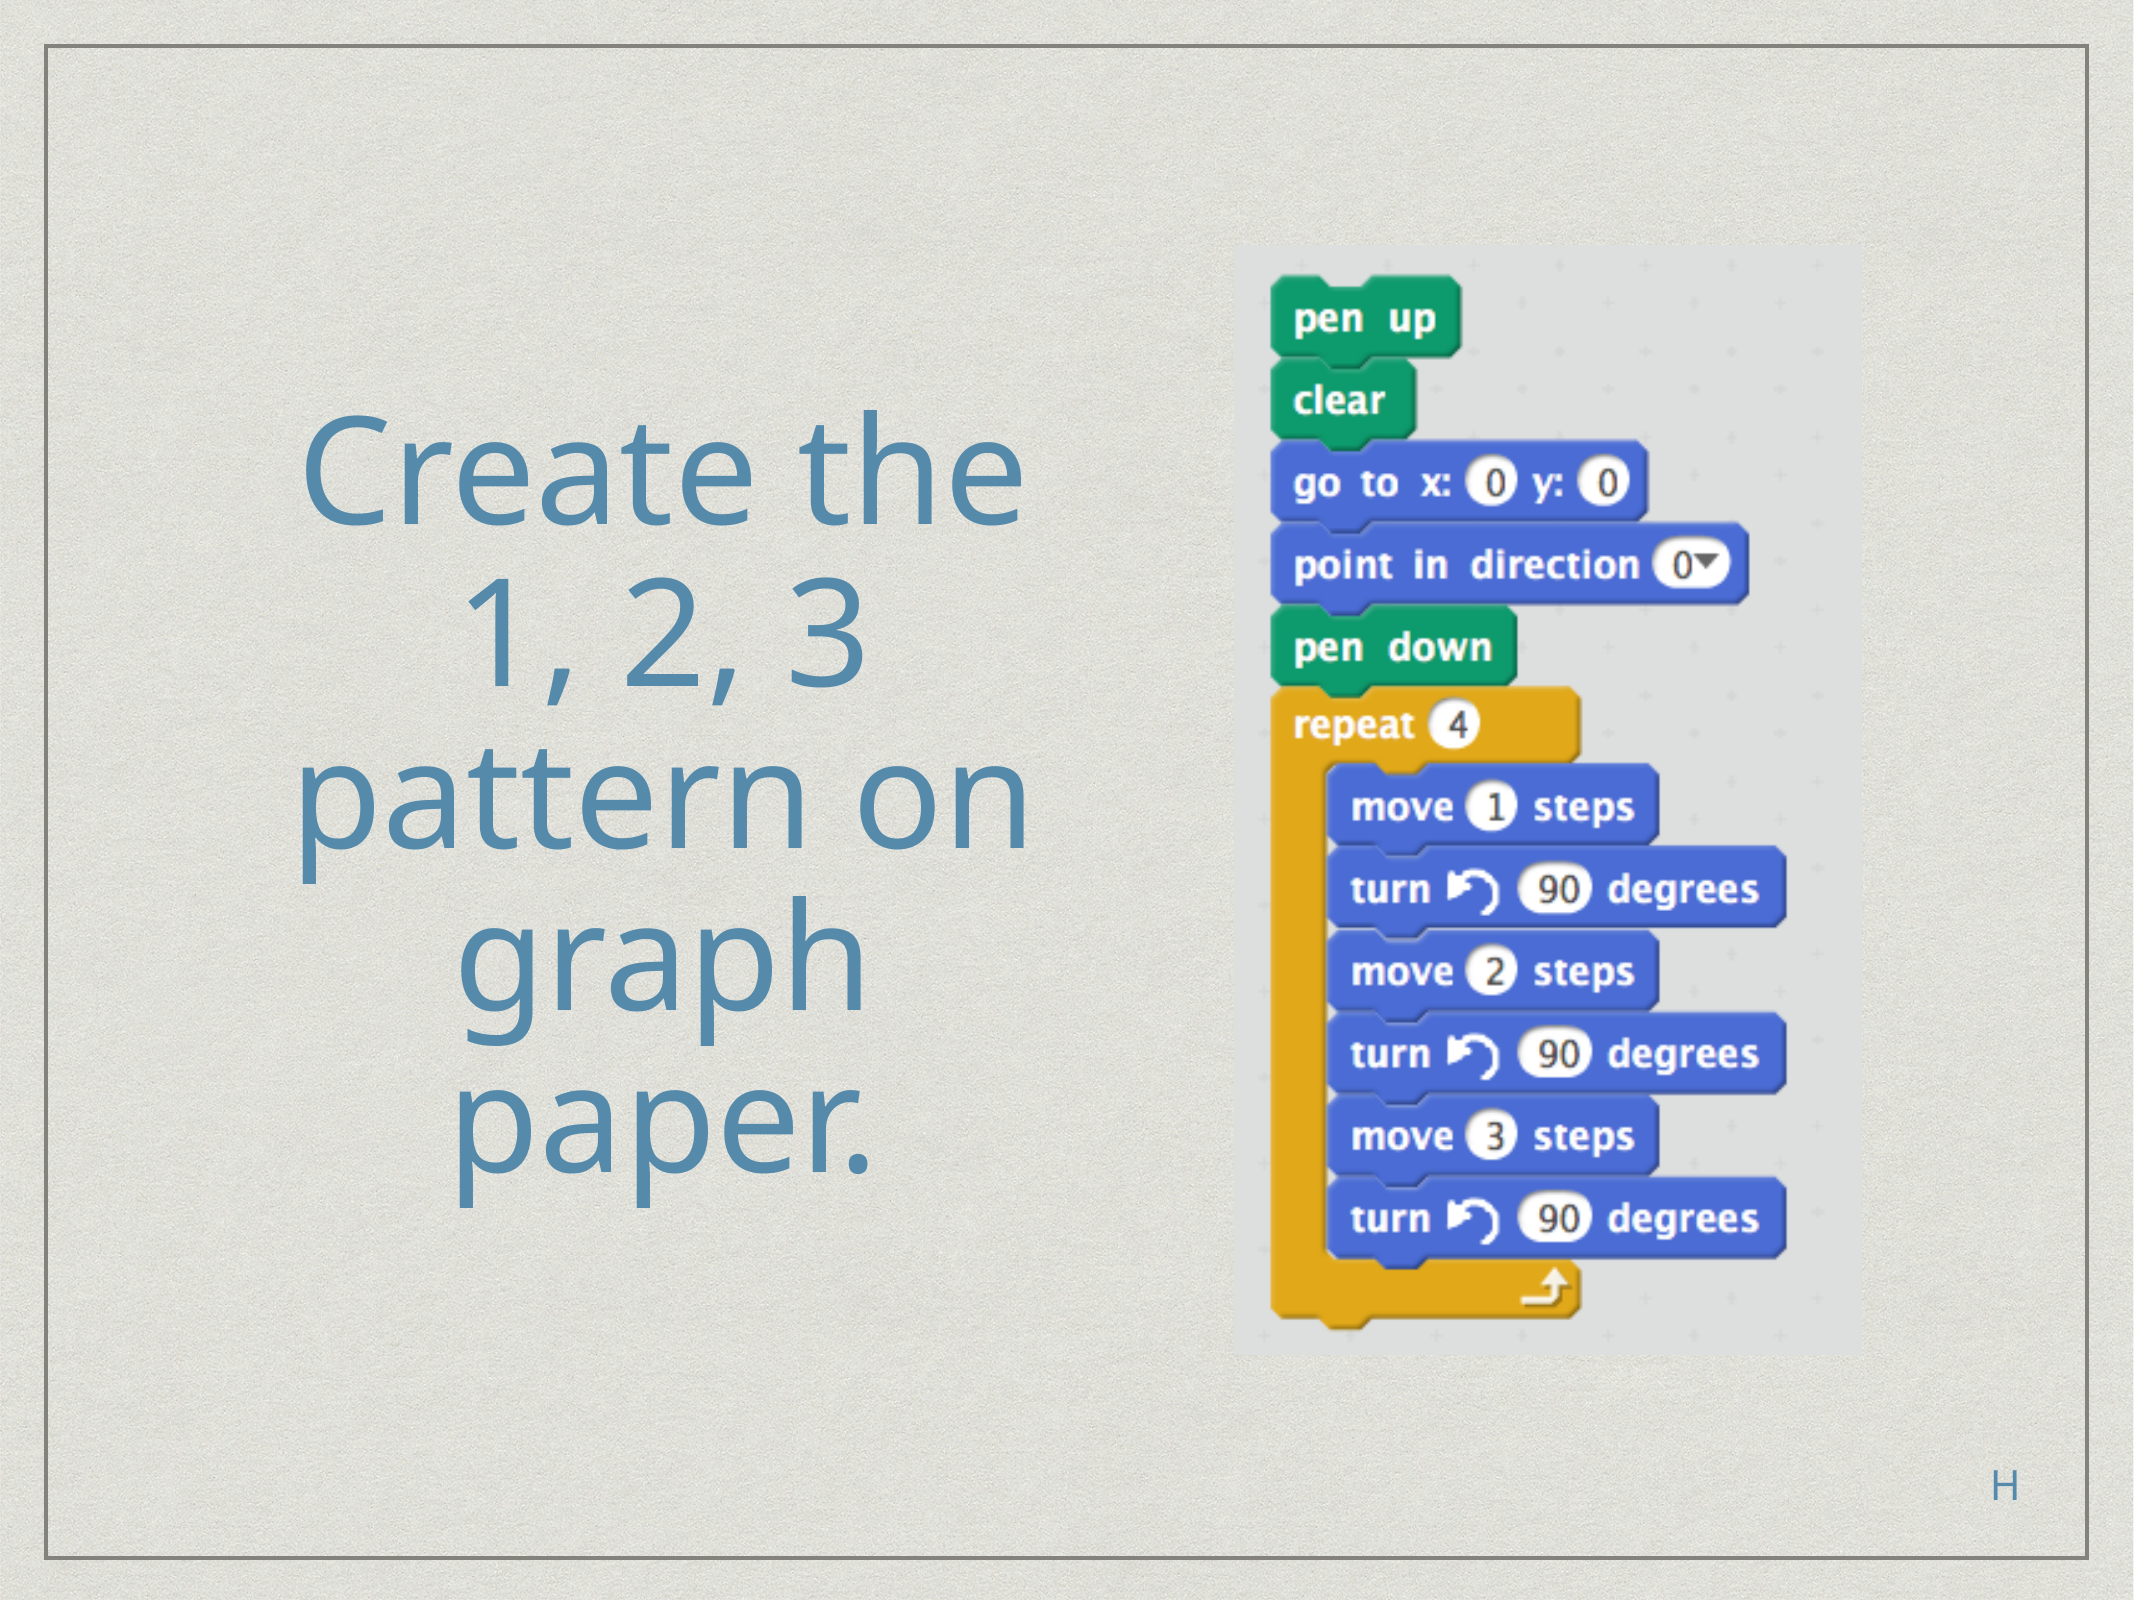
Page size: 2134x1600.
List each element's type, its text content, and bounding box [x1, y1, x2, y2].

text_box H [1981, 1449, 2030, 1517]
picture [0, 0, 2134, 1600]
title Create the 1, 2, 3 pattern on graph paper. [259, 317, 1067, 1283]
